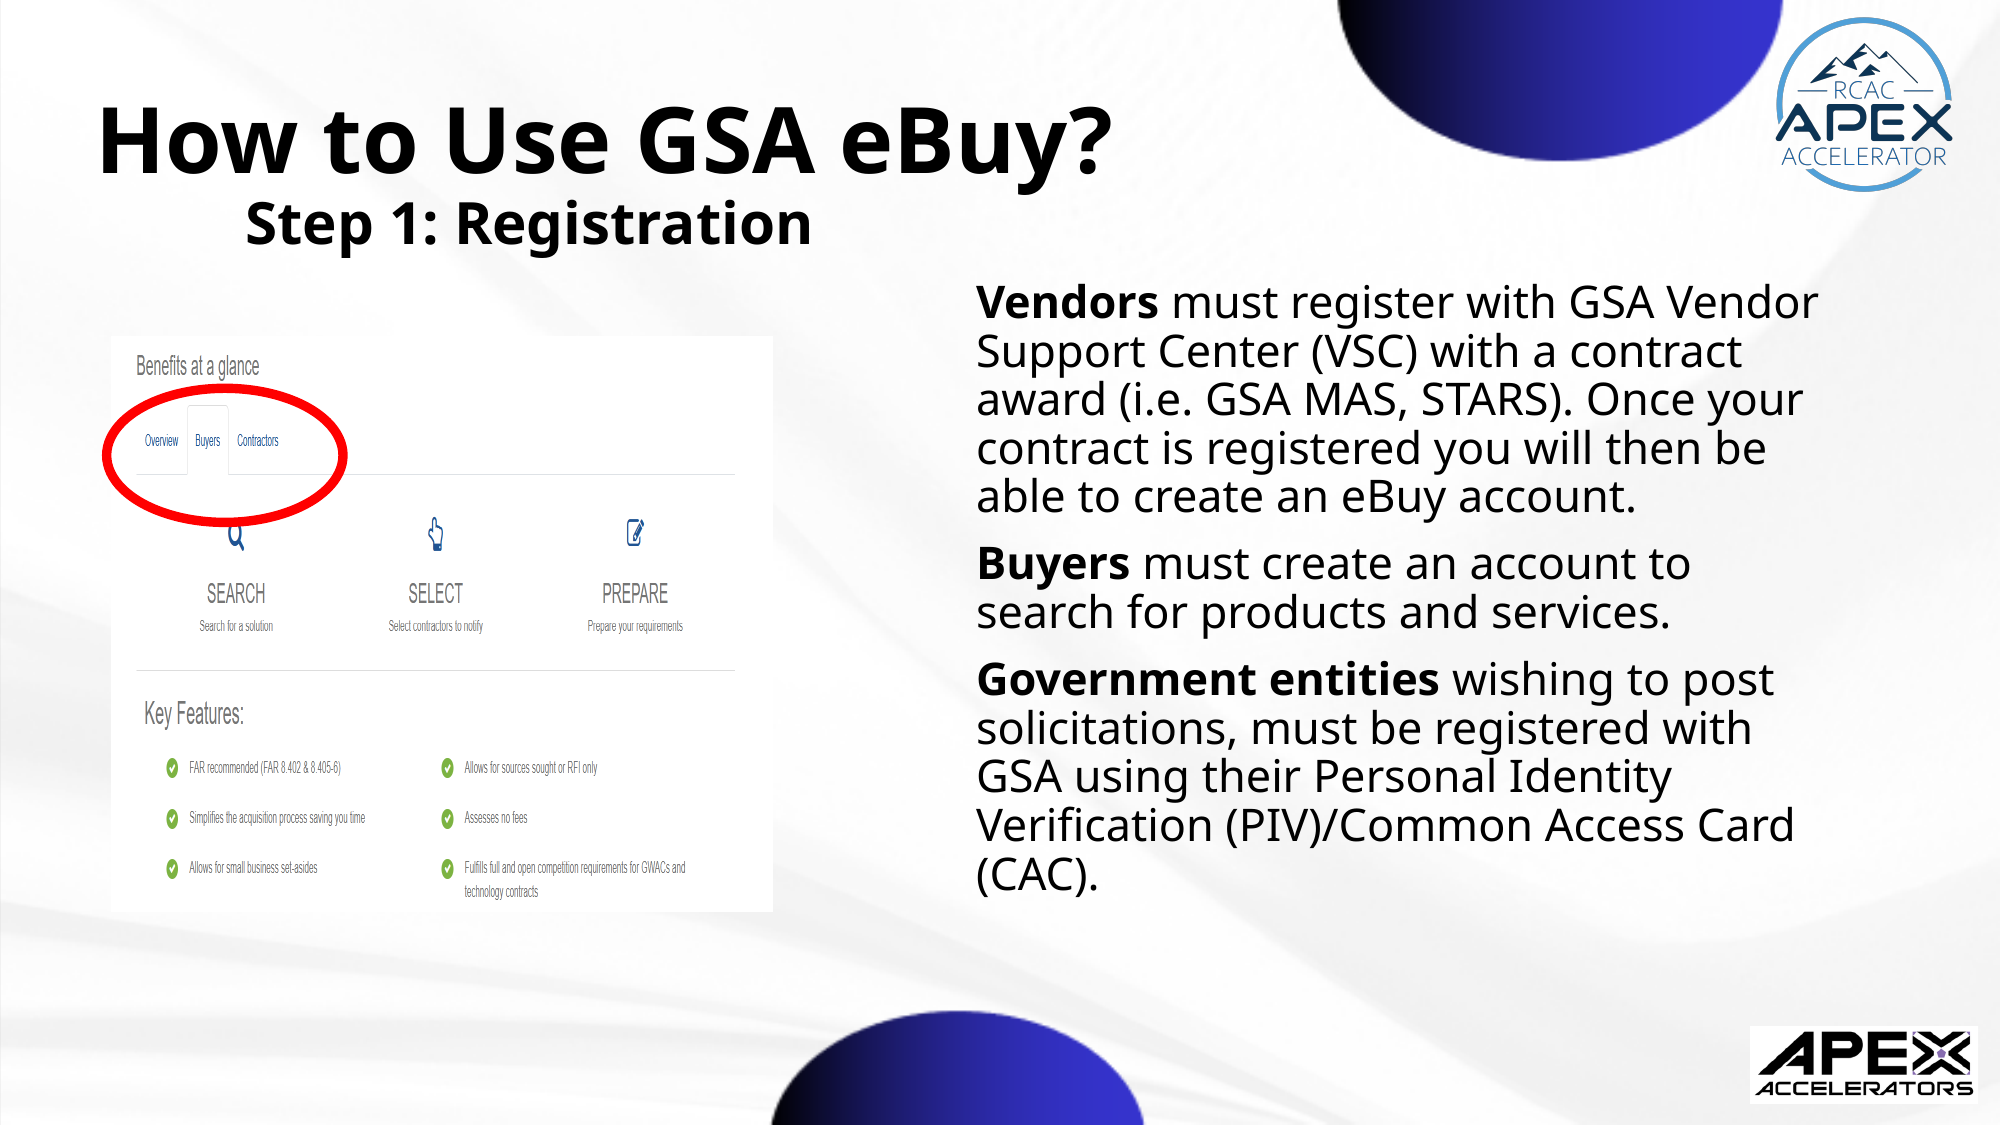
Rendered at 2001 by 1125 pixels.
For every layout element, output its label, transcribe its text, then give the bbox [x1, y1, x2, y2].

list Vendors must register with GSA Vendor Support Center (VSC) with a contract award (i.e. GSA MAS, STARS). Once your contract is registered you will then be able to create an eBuy account. Buyers must create an account to search for products and services. Government entities wishing to post solicitations, must be registered with GSA using their Personal Identity Verification (PIV)/Common Access Card (CAC). [961, 272, 1841, 932]
title How to Use GSA eBuy? Step 1: Registration [80, 67, 1806, 285]
text_box [105, 435, 111, 476]
picture [0, 0, 2001, 1125]
